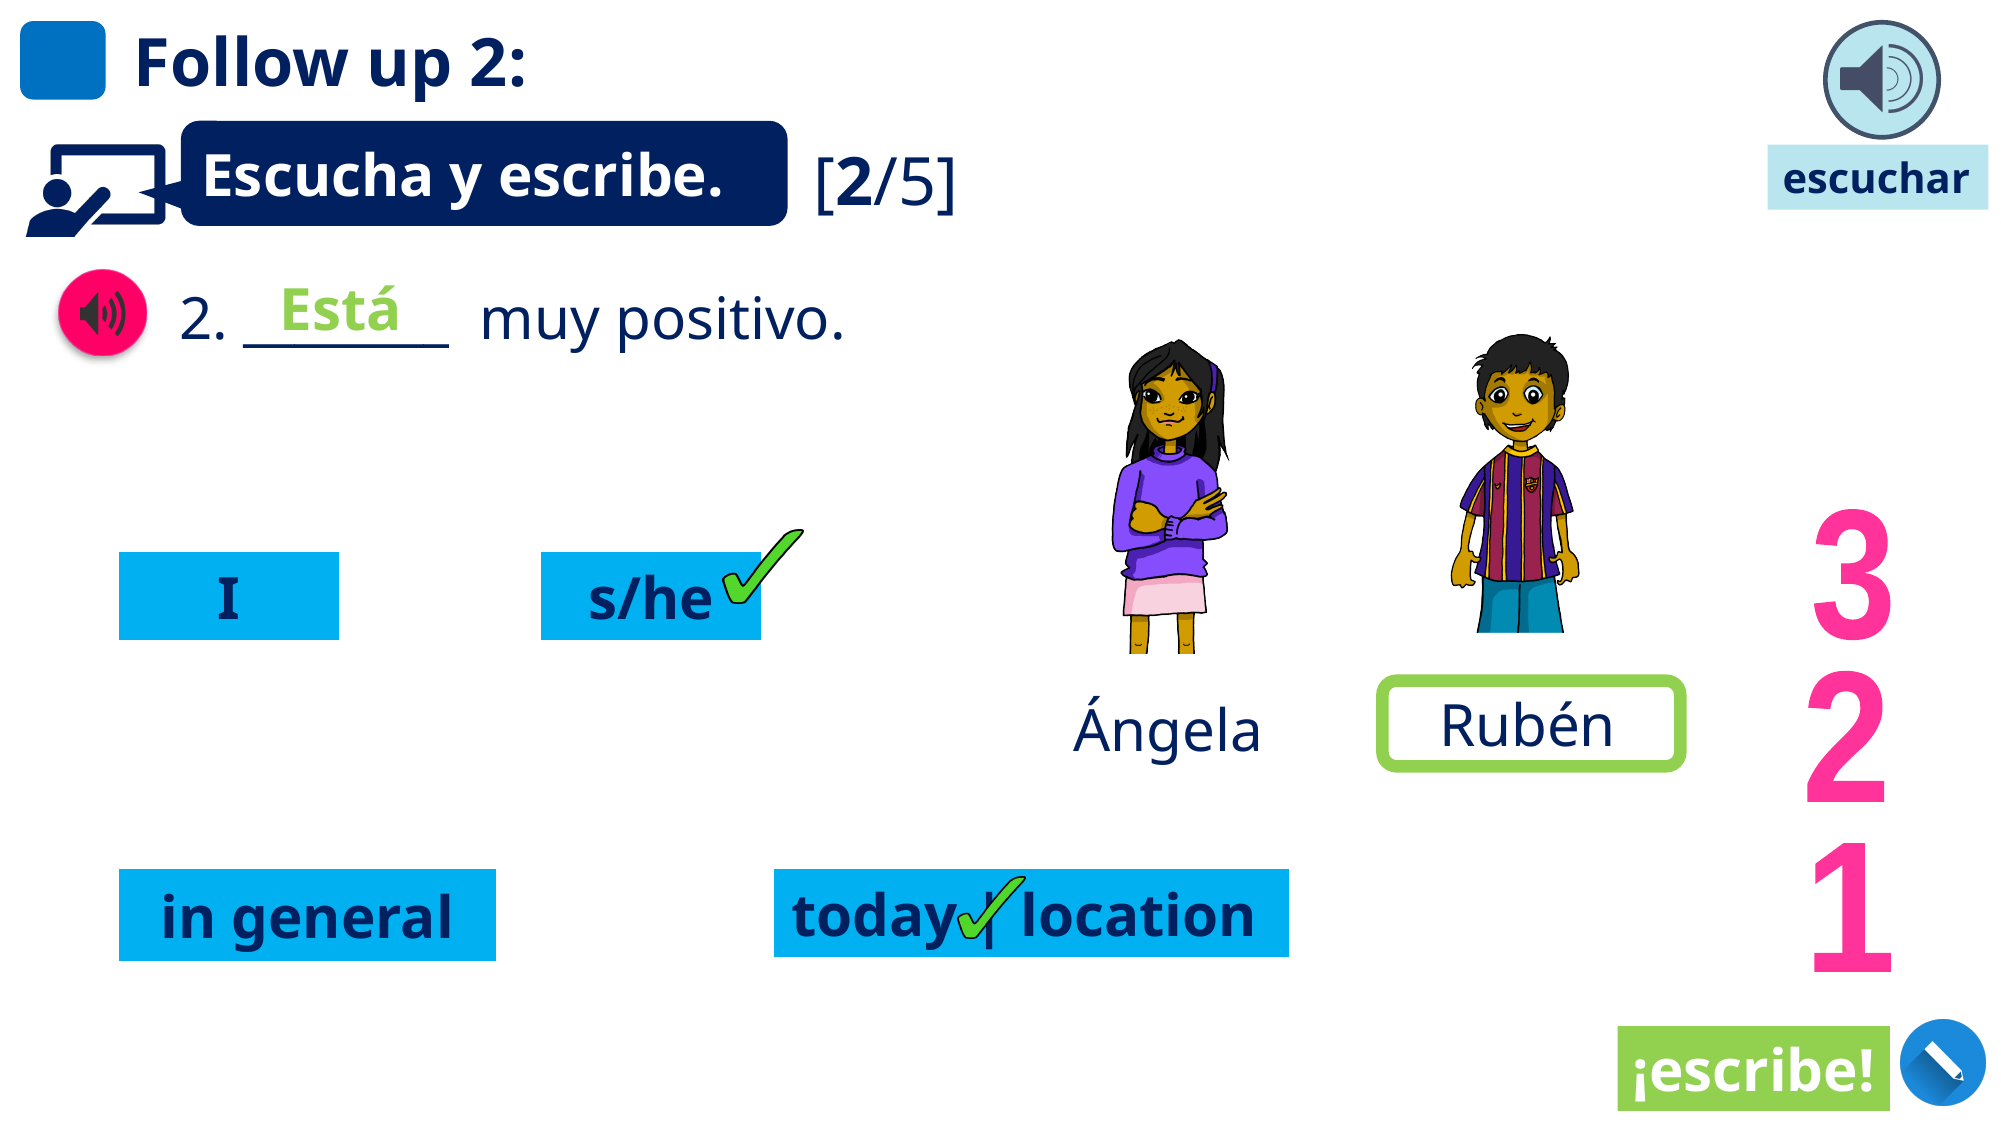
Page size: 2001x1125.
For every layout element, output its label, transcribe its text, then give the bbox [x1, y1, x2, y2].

text_box Rubén [1424, 680, 1632, 766]
title Follow up 2: [118, 9, 580, 121]
text_box Escucha y escribe. [171, 120, 788, 226]
picture [1098, 331, 1242, 655]
picture [959, 877, 1024, 939]
text_box ¡escribe! [1617, 1026, 1890, 1111]
text_box [20, 21, 106, 100]
text_box s/he [541, 552, 761, 640]
text_box [1381, 679, 1682, 768]
picture [20, 115, 171, 266]
text_box in general [119, 869, 496, 961]
text_box Ángela [1058, 685, 1278, 770]
text_box today | location [774, 869, 1289, 957]
text_box [2/5] [798, 128, 1260, 240]
picture [1428, 320, 1612, 633]
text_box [1825, 22, 1939, 138]
text_box 2. ________ muy positivo. [164, 274, 1671, 359]
picture [722, 529, 804, 604]
text_box escuchar [1767, 144, 1989, 210]
text_box I [119, 552, 339, 640]
picture [1900, 1019, 1986, 1106]
picture [58, 269, 147, 356]
text_box Está [264, 264, 417, 350]
